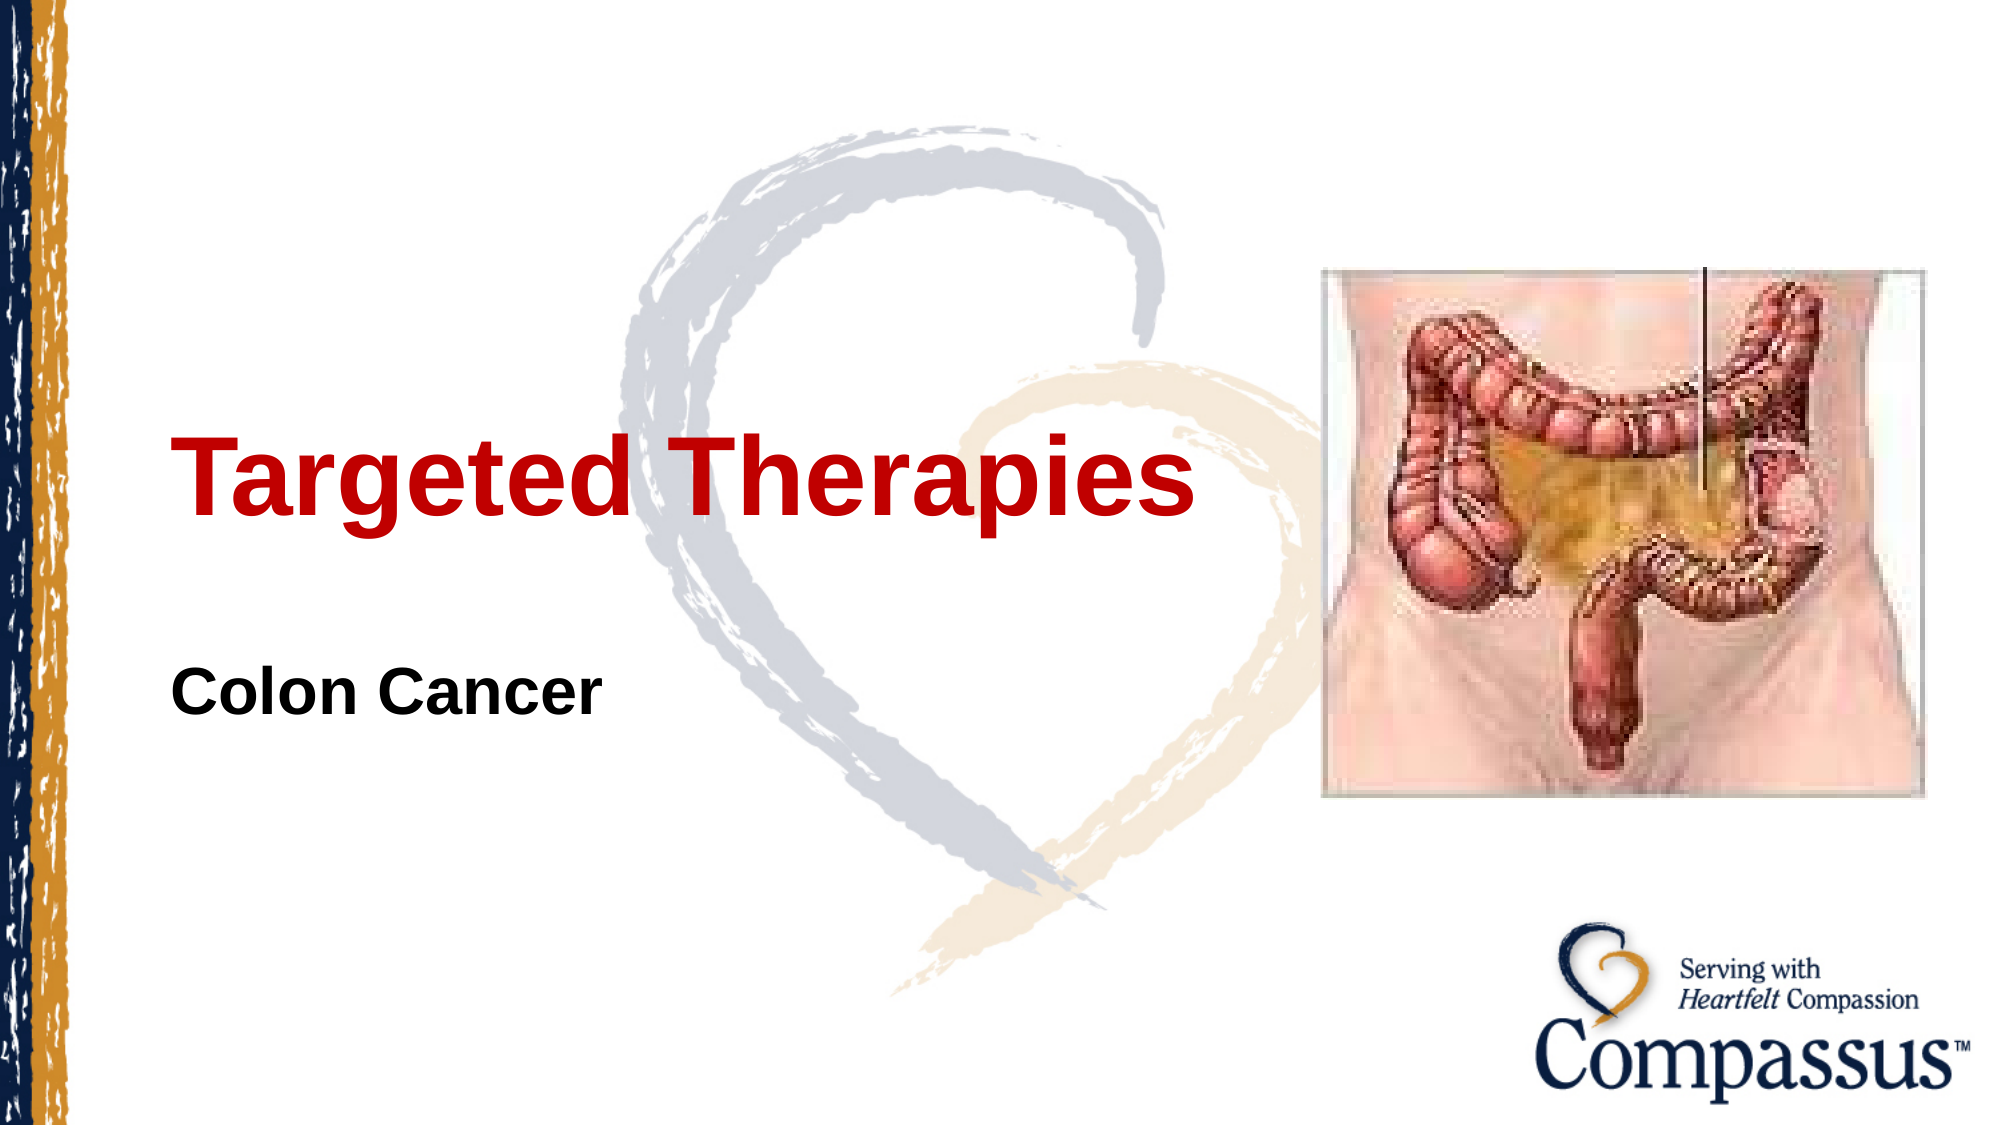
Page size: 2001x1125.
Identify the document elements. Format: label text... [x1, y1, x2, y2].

title Targeted Therapies [150, 349, 1256, 591]
picture [0, 0, 2001, 1125]
subtitle Colon Cancer [150, 637, 1256, 909]
